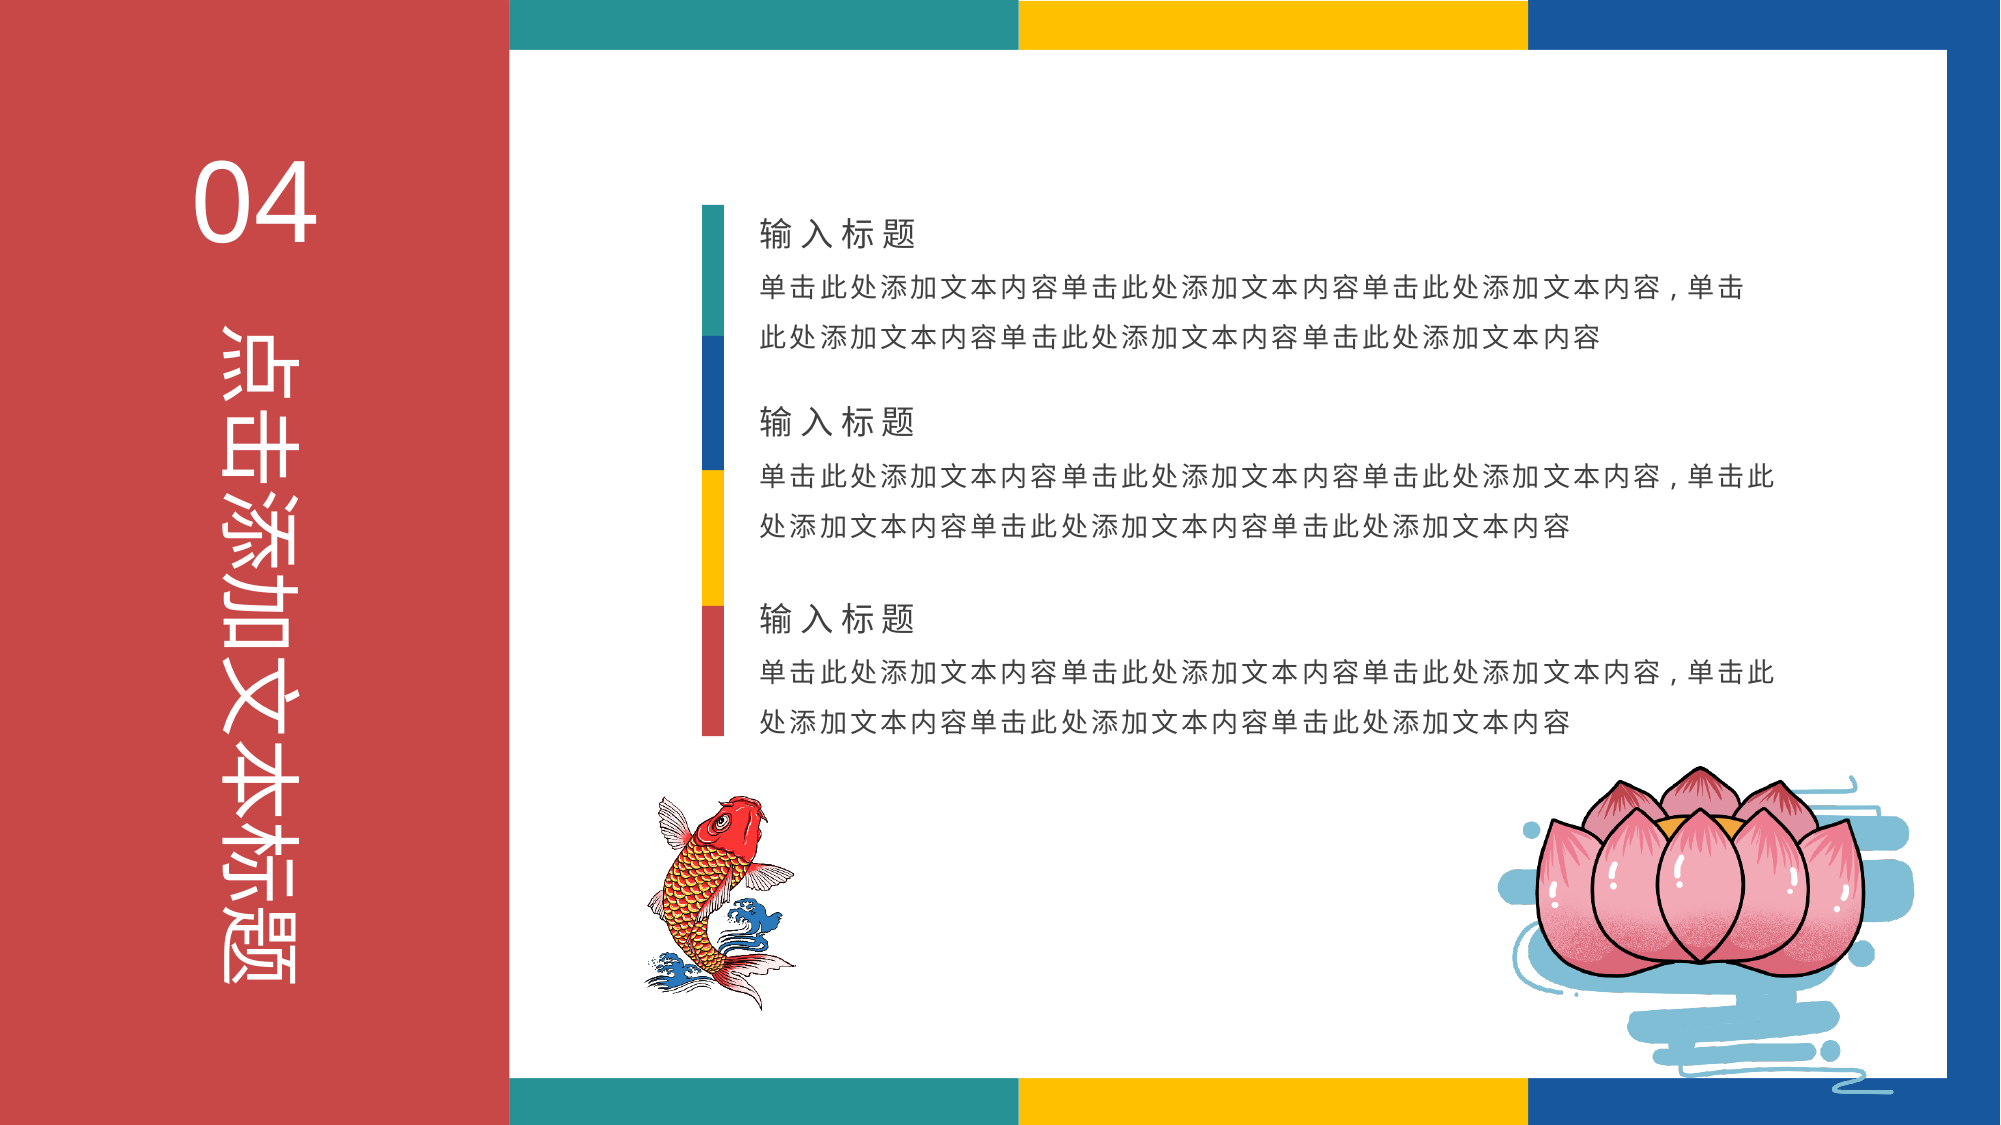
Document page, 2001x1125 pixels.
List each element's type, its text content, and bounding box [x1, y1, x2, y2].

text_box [141, 122, 368, 1052]
picture [577, 766, 849, 1038]
text_box 输 入 标 题 单击此处添加文本内容单击此处添加文本内容单击此处添加文本内容,单击此处添加文本内容单击此处添加文本内容单击此处添加文本内容 [759, 588, 1778, 739]
picture [1455, 655, 1945, 1125]
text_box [447, 459, 979, 482]
text_box 输 入 标 题 单击此处添加文本内容单击此处添加文本内容单击此处添加文本内容,单击此处添加文本内容单击此处添加文本内容单击此处添加文本内容 [759, 391, 1778, 542]
text_box 输 入 标 题 单击此处添加文本内容单击此处添加文本内容单击此处添加文本内容,单击此处添加文本内容单击此处添加文本内容单击此处添加文本内容 [759, 202, 1774, 353]
text_box [0, 0, 510, 1125]
